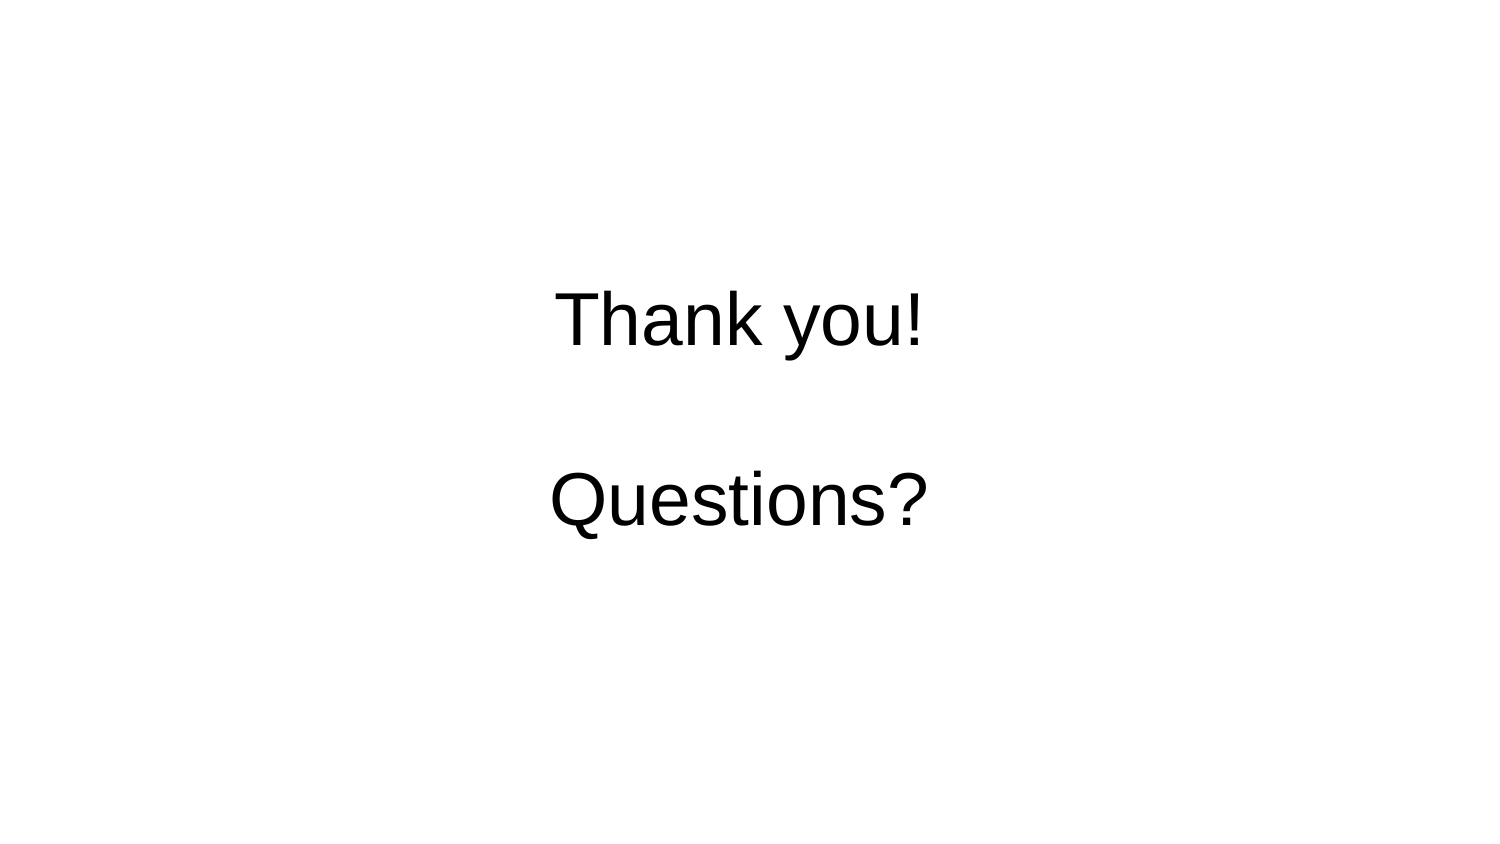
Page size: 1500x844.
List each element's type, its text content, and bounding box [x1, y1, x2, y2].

title Thank you! Questions? [51, 198, 1449, 613]
